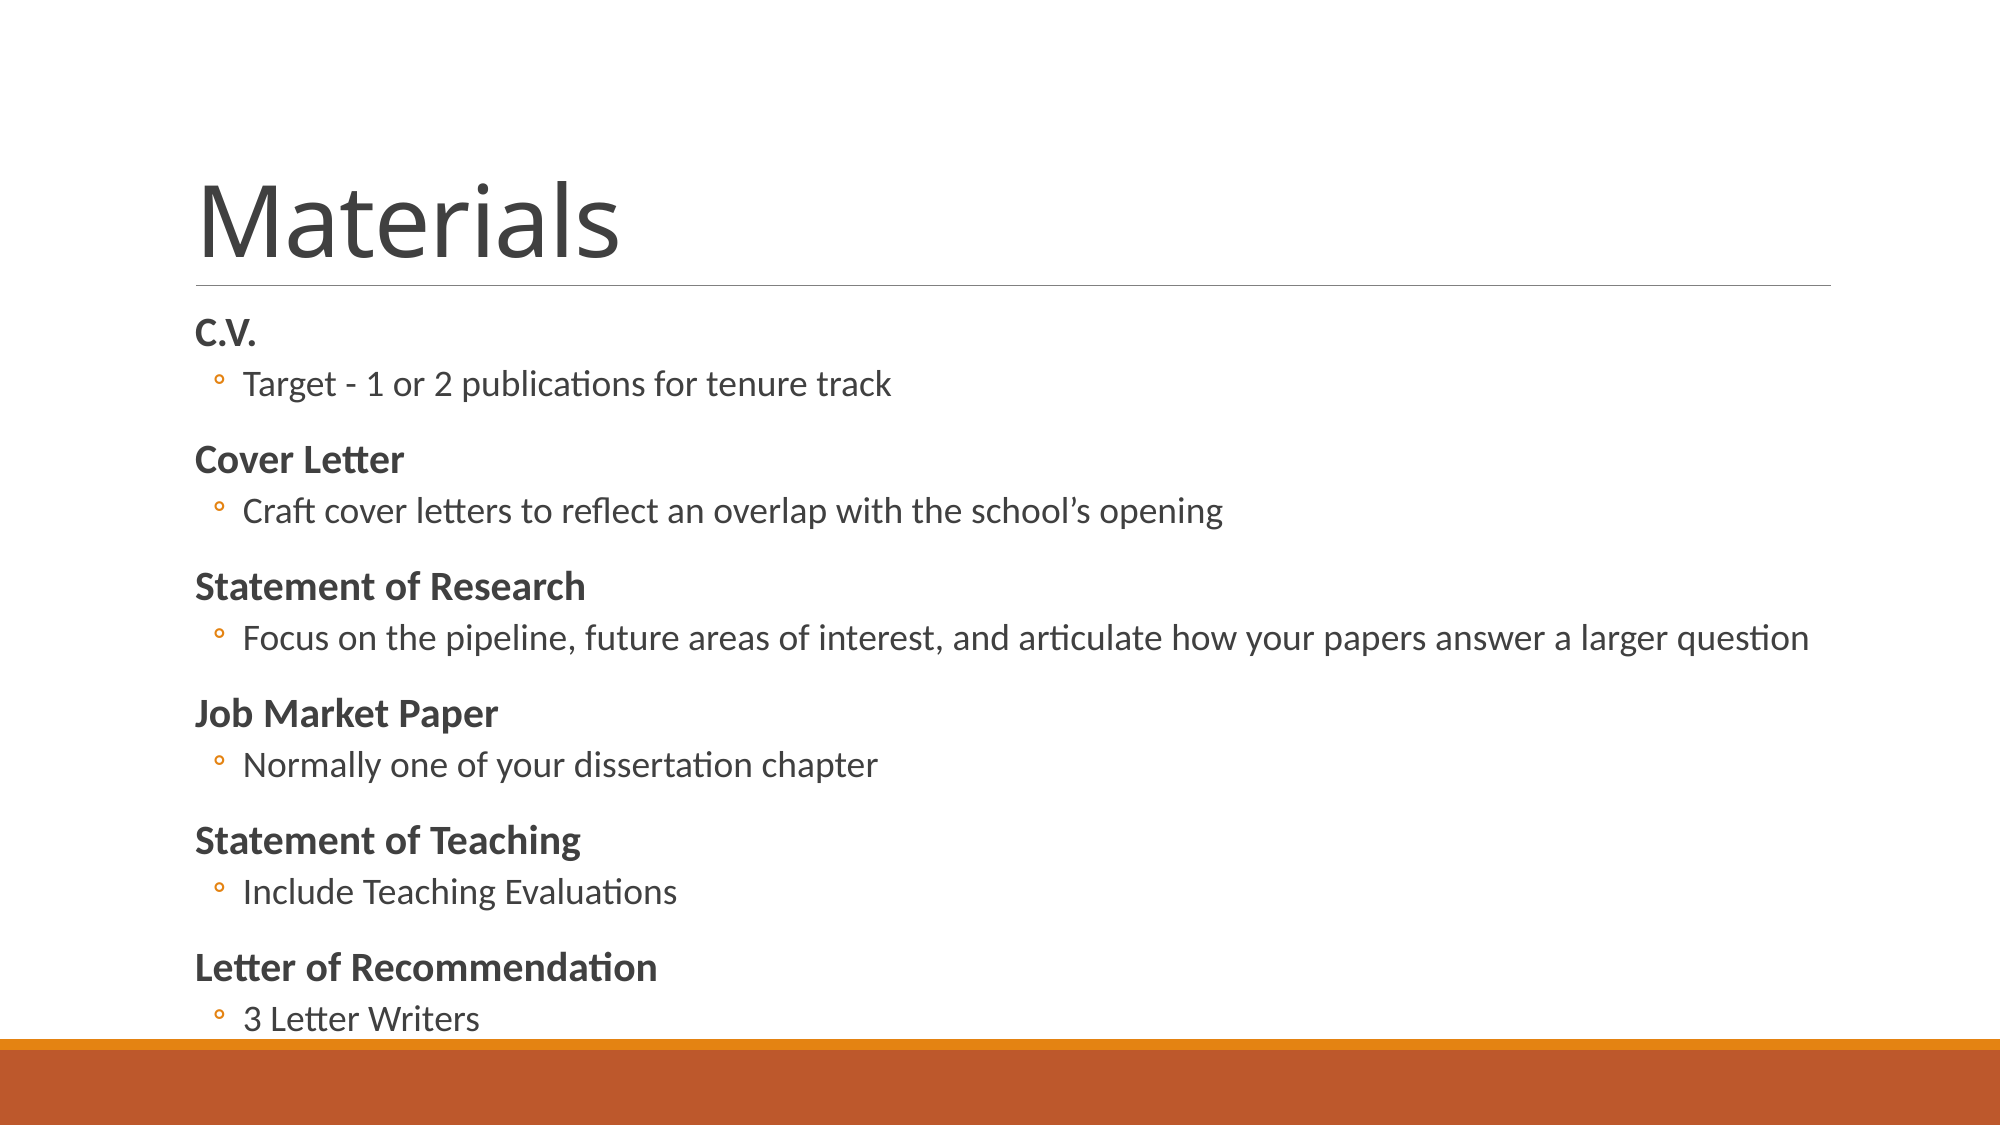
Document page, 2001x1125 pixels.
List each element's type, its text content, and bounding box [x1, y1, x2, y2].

list C.V. Target - 1 or 2 publications for tenure track Cover Letter Craft cover letters to reflect an overlap with the school’s opening Statement of Research Focus on the pipeline, future areas of interest, and articulate how your papers answer a larger question Job Market Paper Normally one of your dissertation chapter Statement of Teaching Include Teaching Evaluations Letter of Recommendation 3 Letter Writers [180, 302, 1830, 963]
title Materials [180, 47, 1830, 285]
